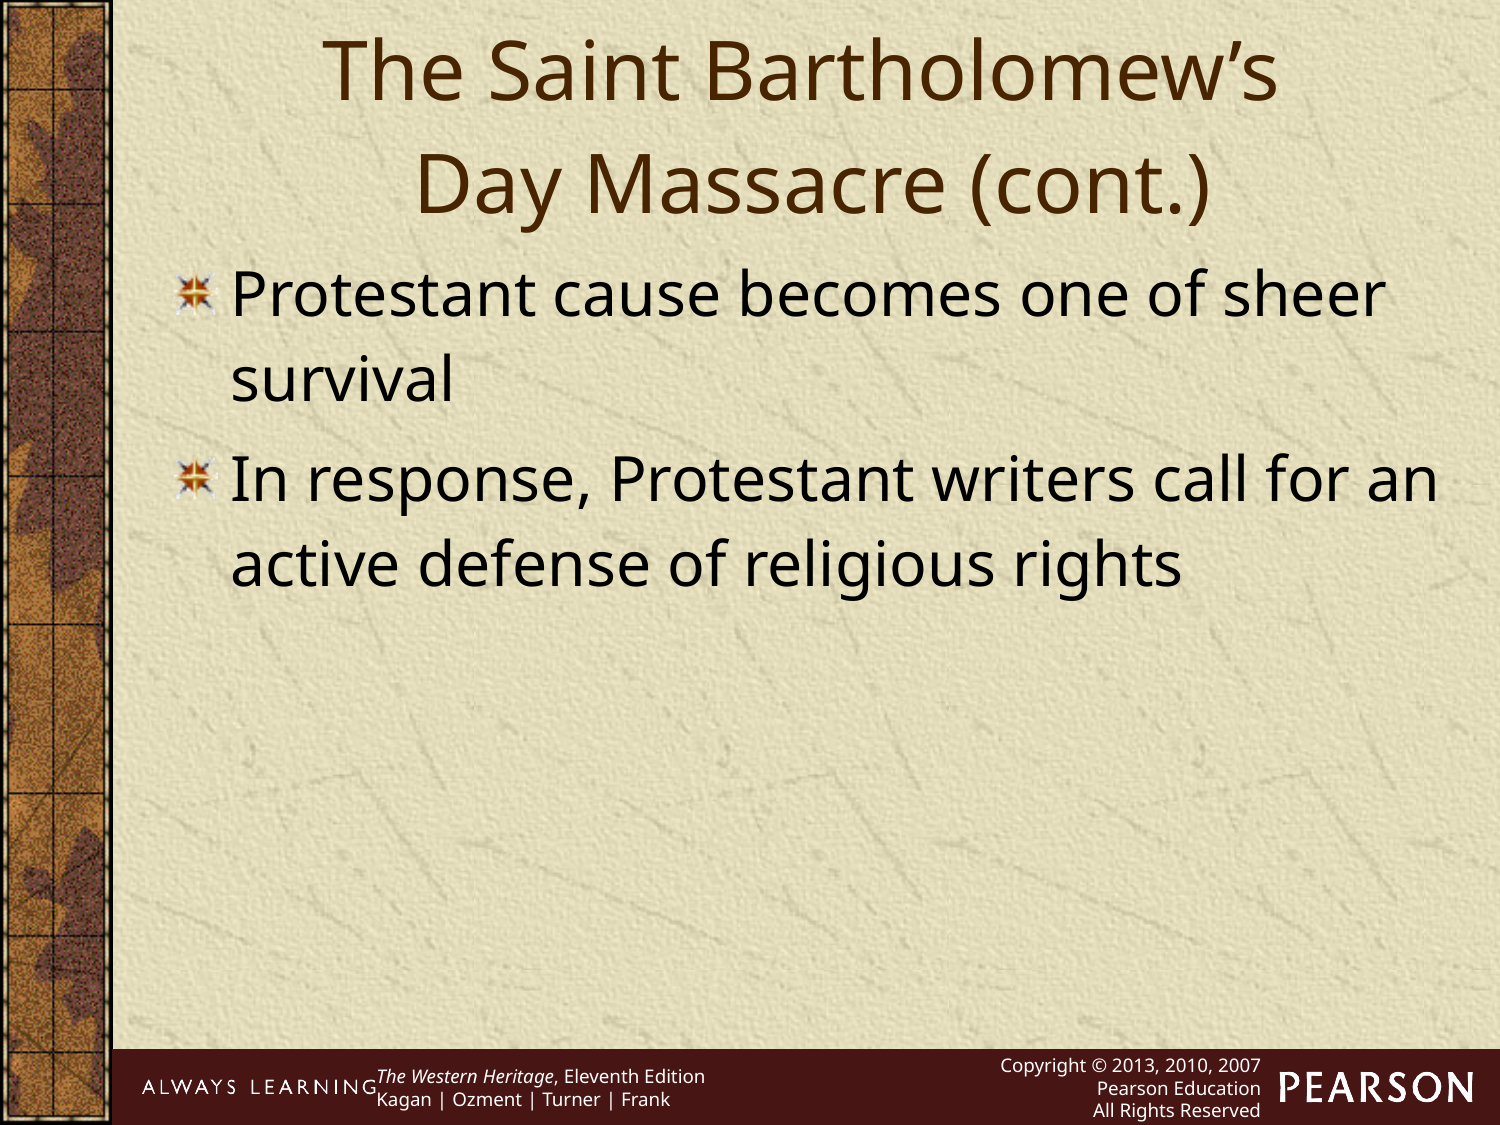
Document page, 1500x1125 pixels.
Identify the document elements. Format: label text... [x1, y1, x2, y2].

list Protestant cause becomes one of sheer survival In response, Protestant writers call for an active defense of religious rights [173, 249, 1450, 1026]
picture [0, 0, 1500, 1125]
title The Saint Bartholomew’s Day Massacre (cont.) [136, 11, 1488, 238]
